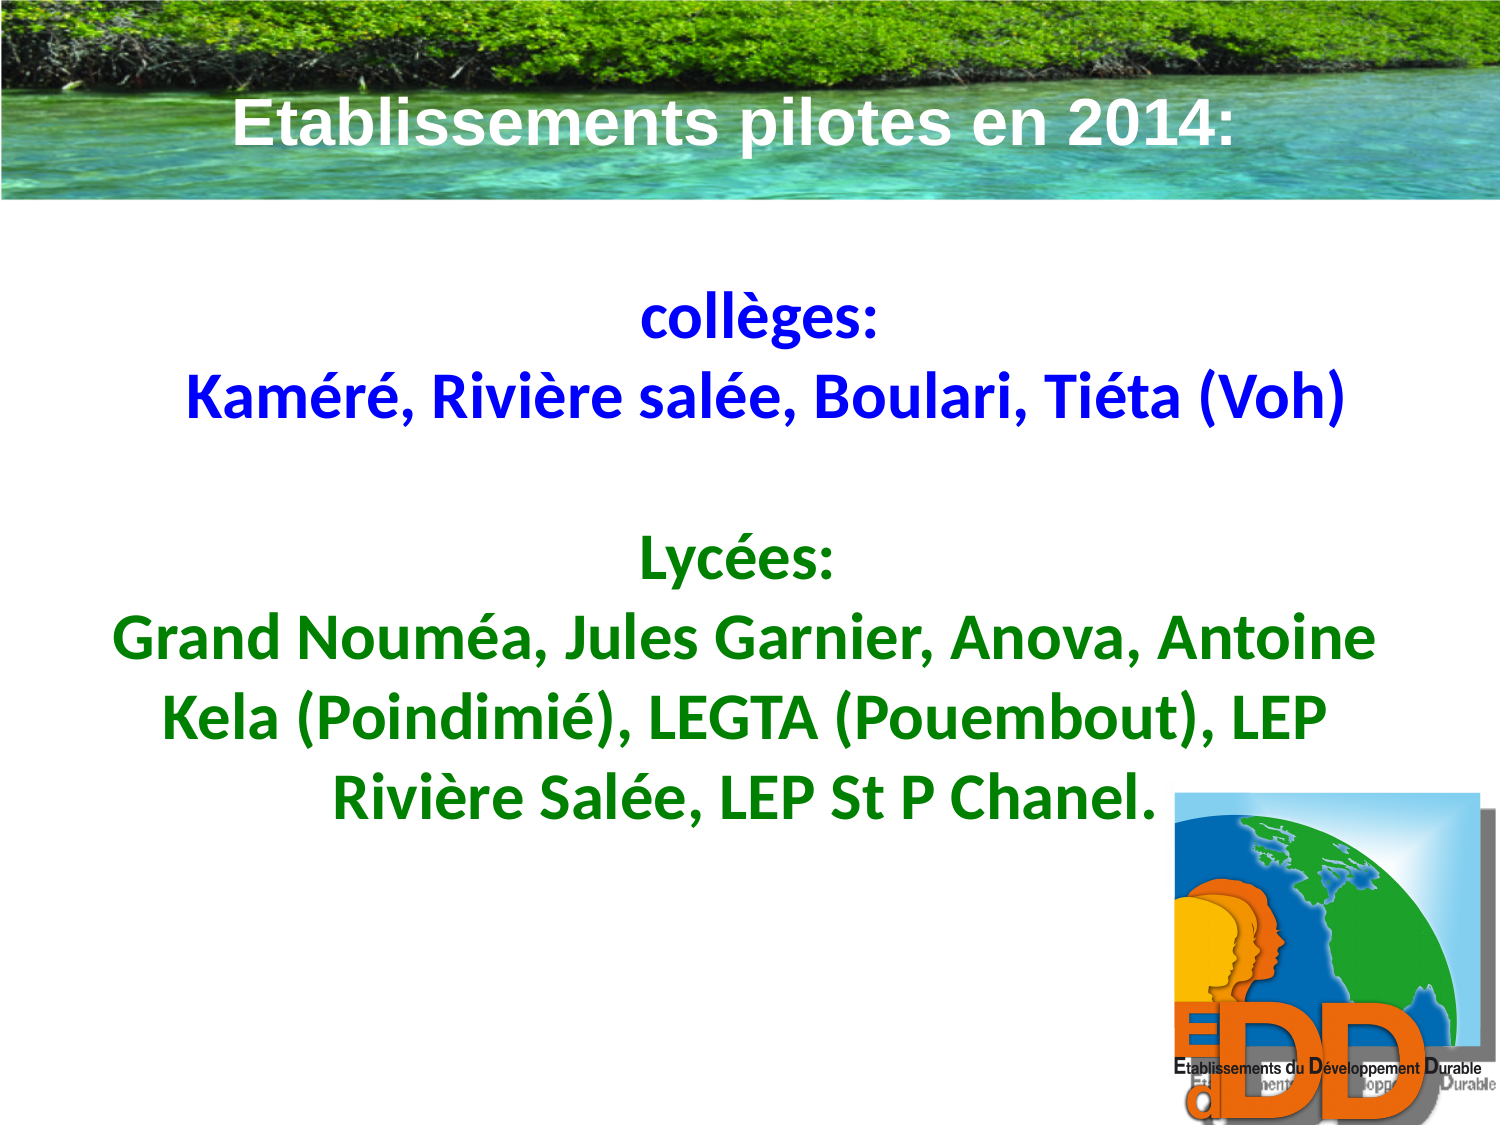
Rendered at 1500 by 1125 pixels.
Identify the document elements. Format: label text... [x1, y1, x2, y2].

text_box collèges: Kaméré, Rivière salée, Boulari, Tiéta (Voh) [145, 264, 1390, 520]
picture [1166, 780, 1483, 1125]
picture [0, 0, 1500, 201]
title Lycées: Grand Nouméa, Jules Garnier, Anova, Antoine Kela (Poindimié), LEGTA (Pouembout), LEP Rivière Salée, LEP St P Chanel. [74, 592, 1417, 834]
